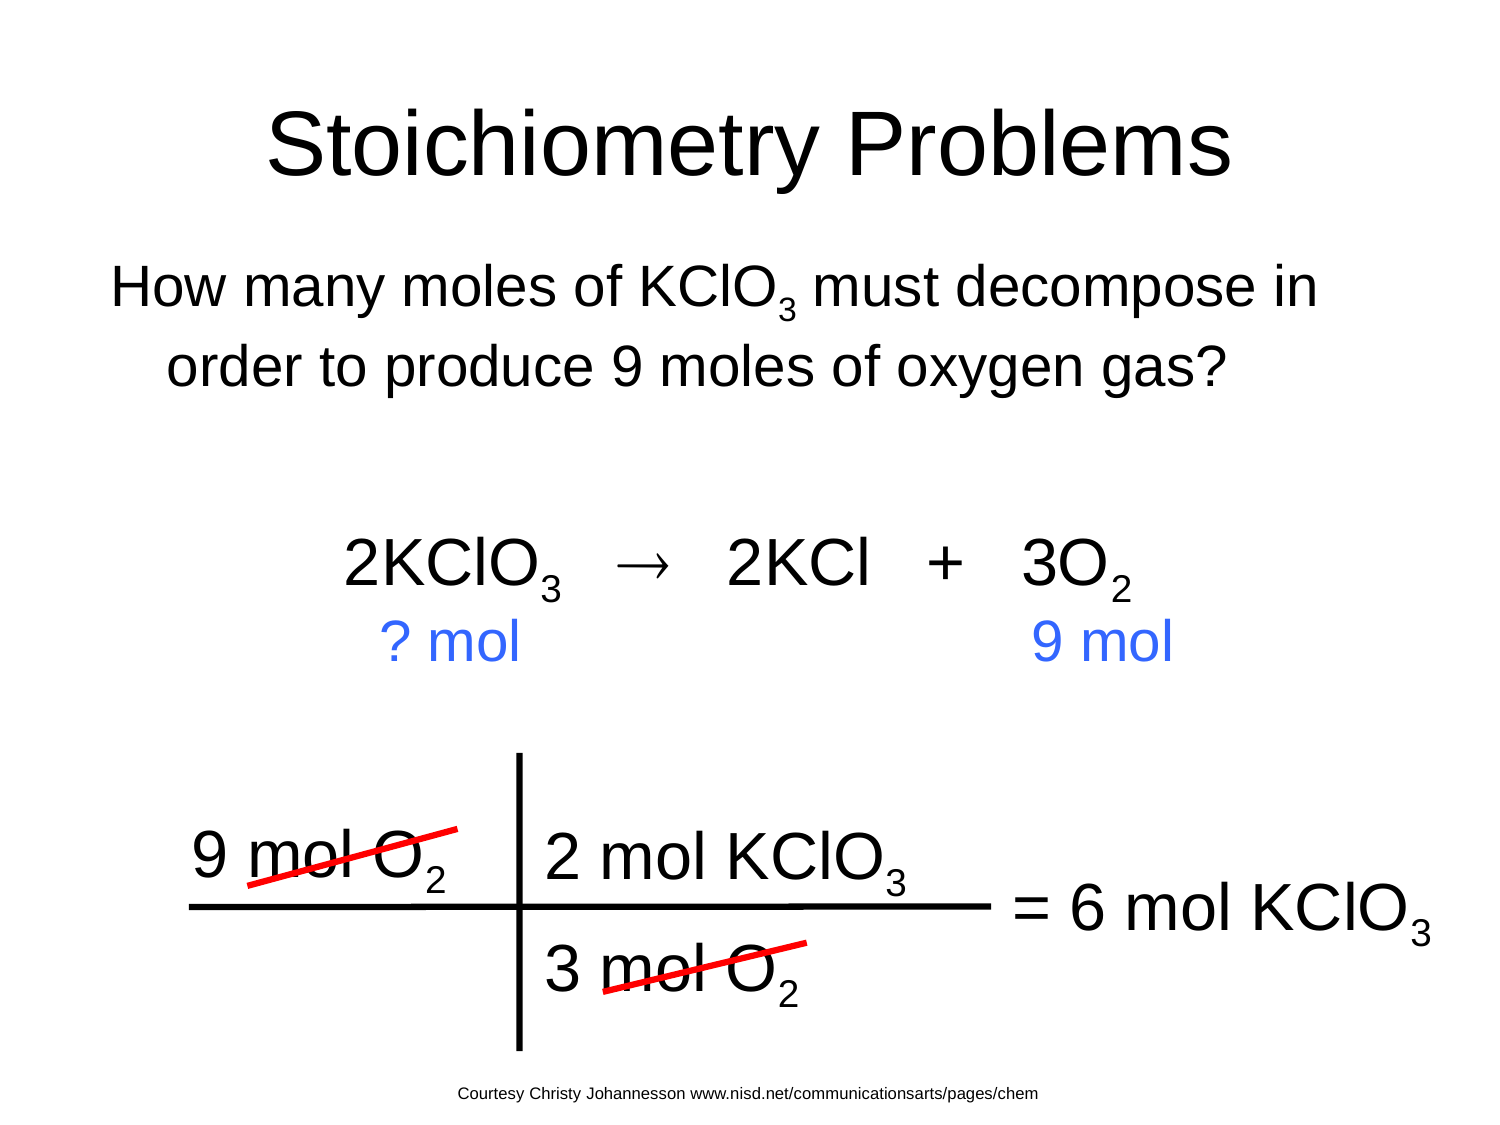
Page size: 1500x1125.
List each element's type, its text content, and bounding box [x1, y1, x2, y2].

text_box 2 mol KClO3 3 mol O2 [529, 805, 1008, 1054]
text_box Courtesy Christy Johannesson www.nisd.net/communicationsarts/pages/chem [442, 1075, 1055, 1125]
text_box = 6 mol KClO3 [997, 856, 1500, 1102]
list How many moles of KClO3 must decompose in order to produce 9 moles of oxygen gas? [95, 240, 1404, 541]
text_box 2KClO3  2KCl + 3O2 [134, 502, 1360, 638]
text_box ? mol [364, 595, 593, 714]
text_box 9 mol O2 [177, 803, 519, 933]
title Stoichiometry Problems [74, 44, 1426, 233]
text_box 9 mol [1016, 595, 1245, 714]
